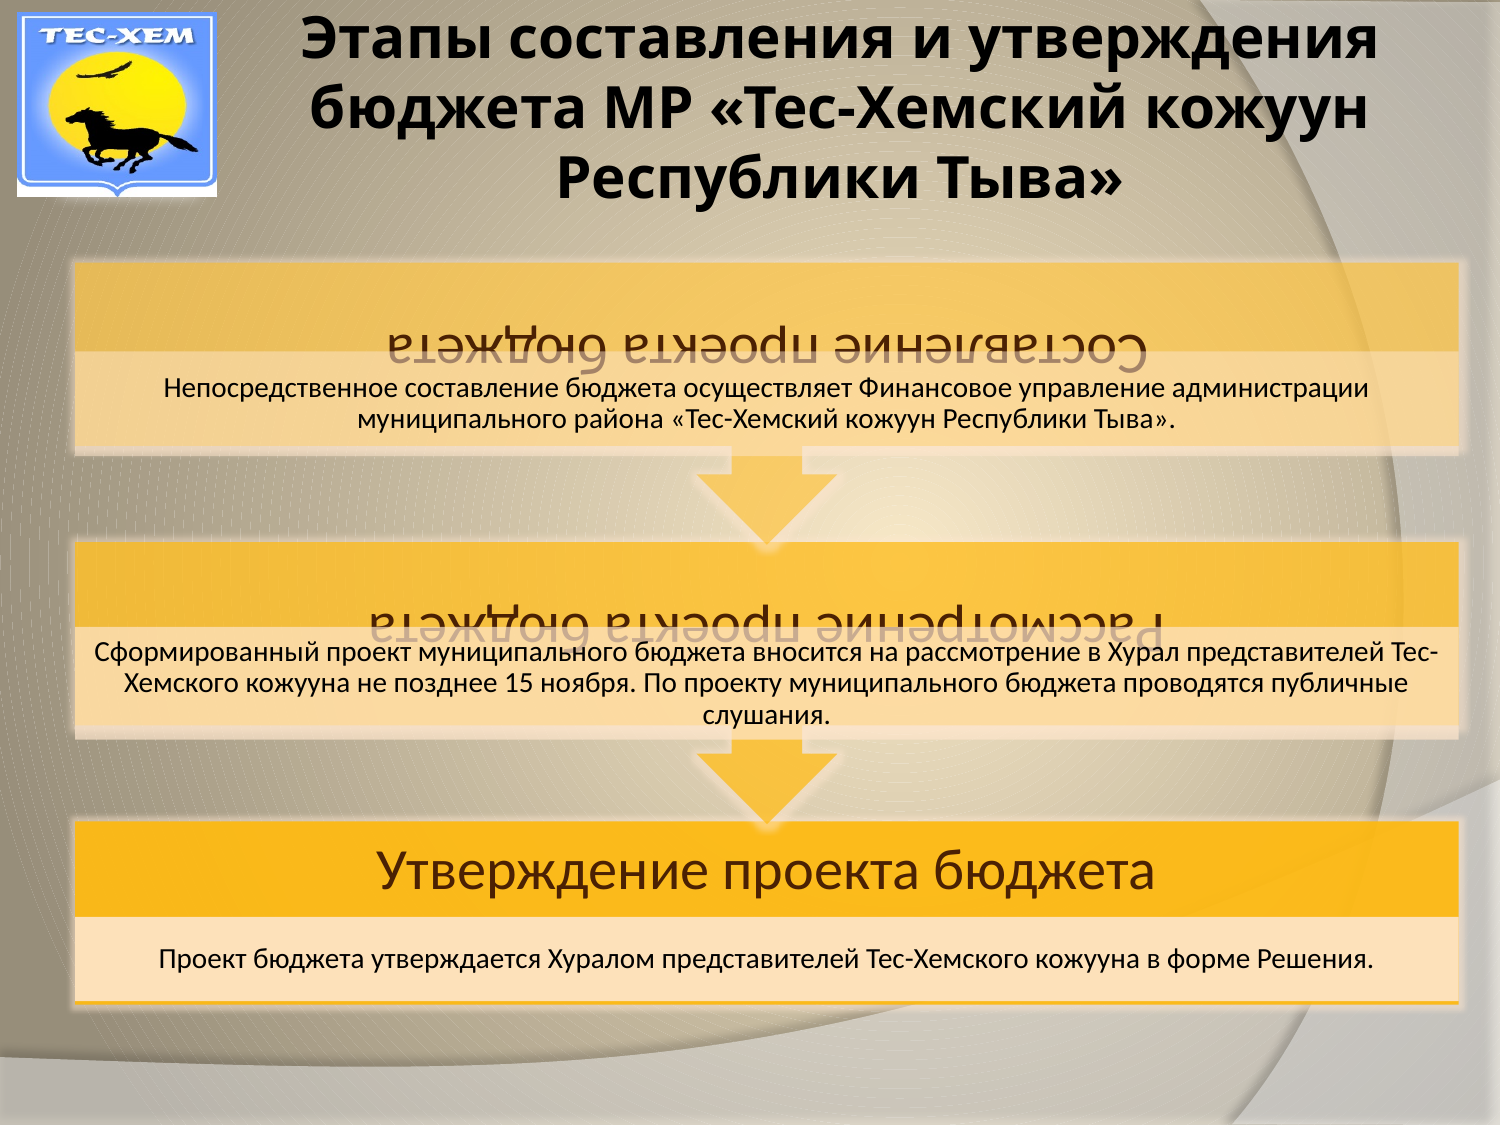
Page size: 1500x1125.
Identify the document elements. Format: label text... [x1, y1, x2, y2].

picture [17, 12, 217, 197]
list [74, 262, 1459, 1006]
picture [41, 205, 217, 211]
title Этапы составления и утверждения бюджета МР «Тес-Хемский кожуун Республики Тыва» [222, 0, 1458, 211]
